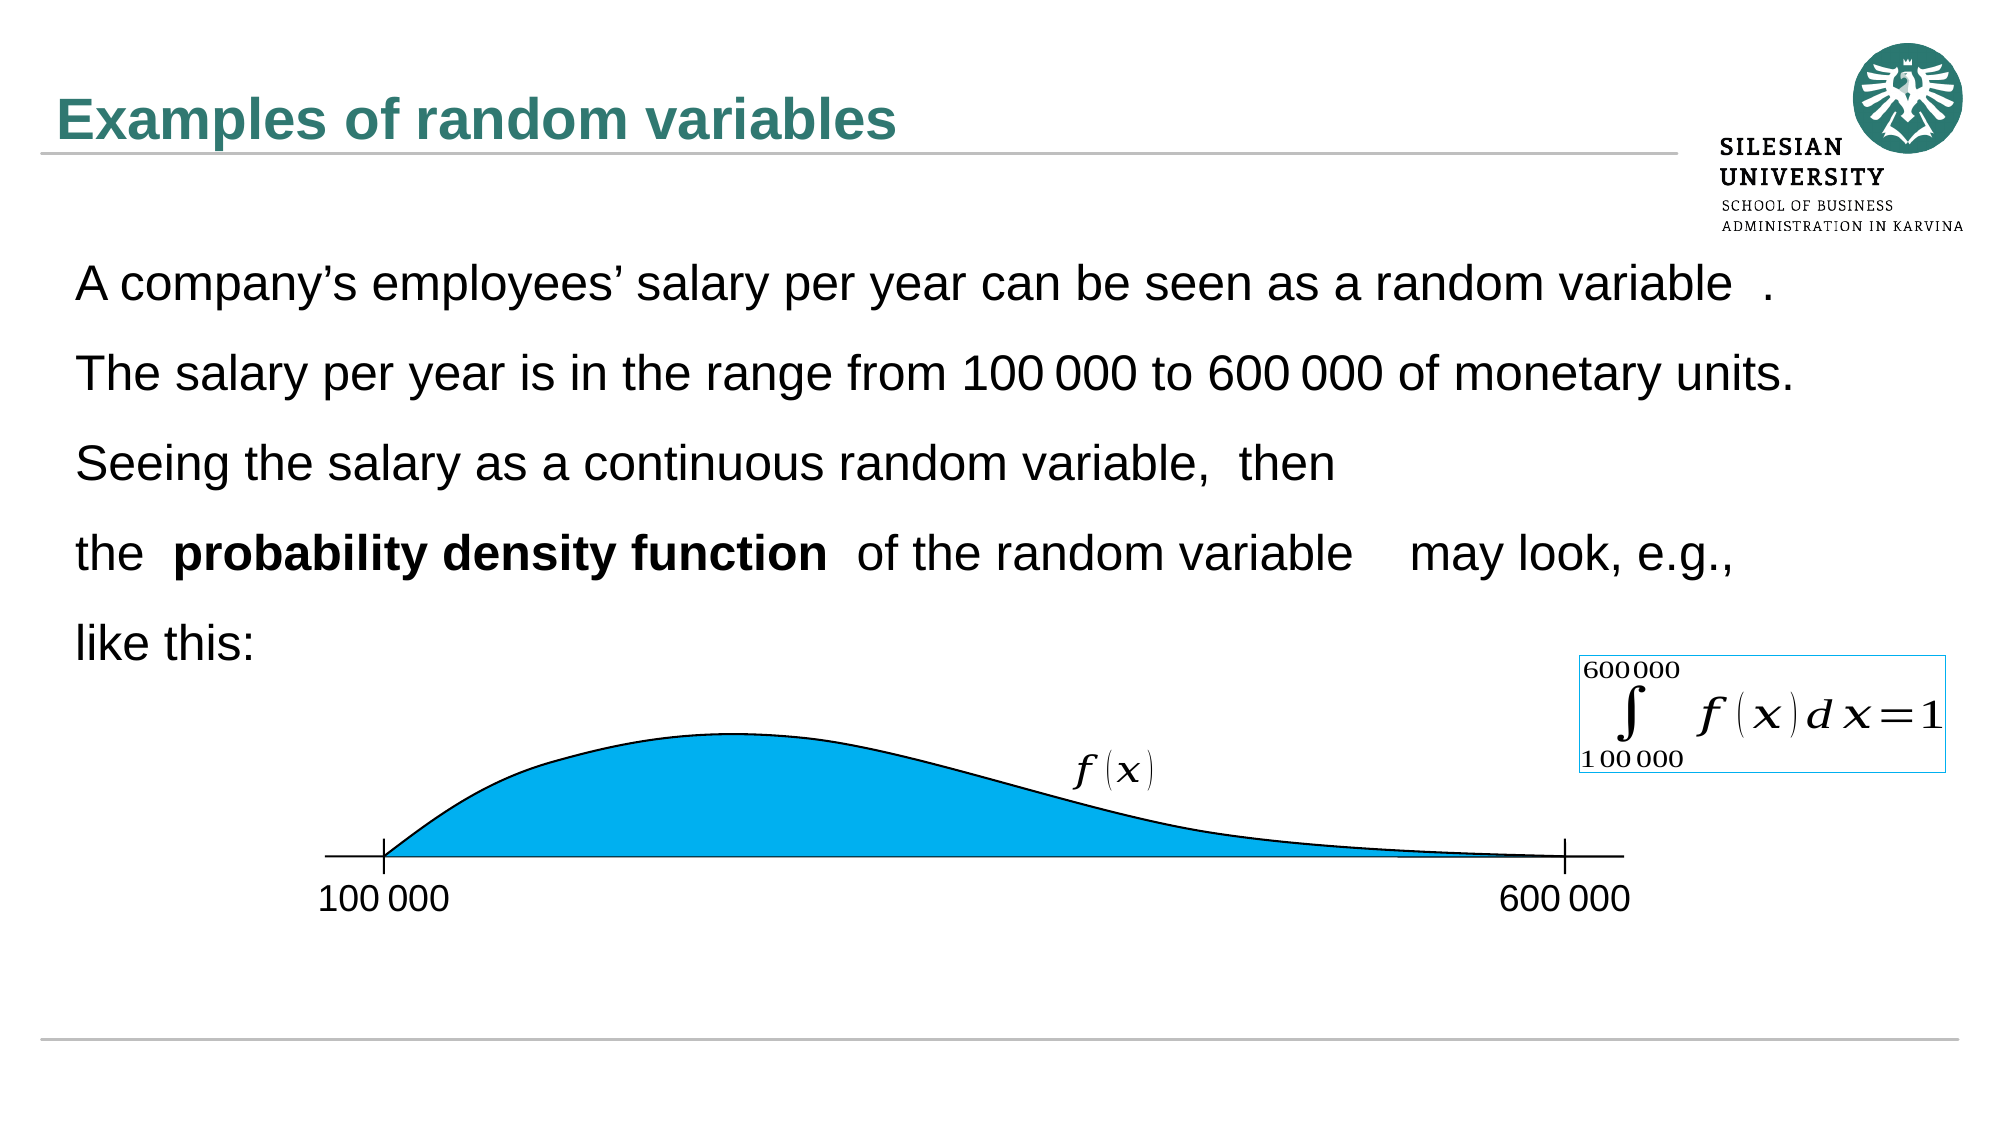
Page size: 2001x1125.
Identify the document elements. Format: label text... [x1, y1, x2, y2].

text_box [384, 734, 1564, 857]
picture [1720, 43, 1963, 231]
title Examples of random variables [41, 73, 1636, 150]
text_box 600 000 [1498, 873, 1631, 920]
text_box 100 000 [317, 874, 450, 920]
